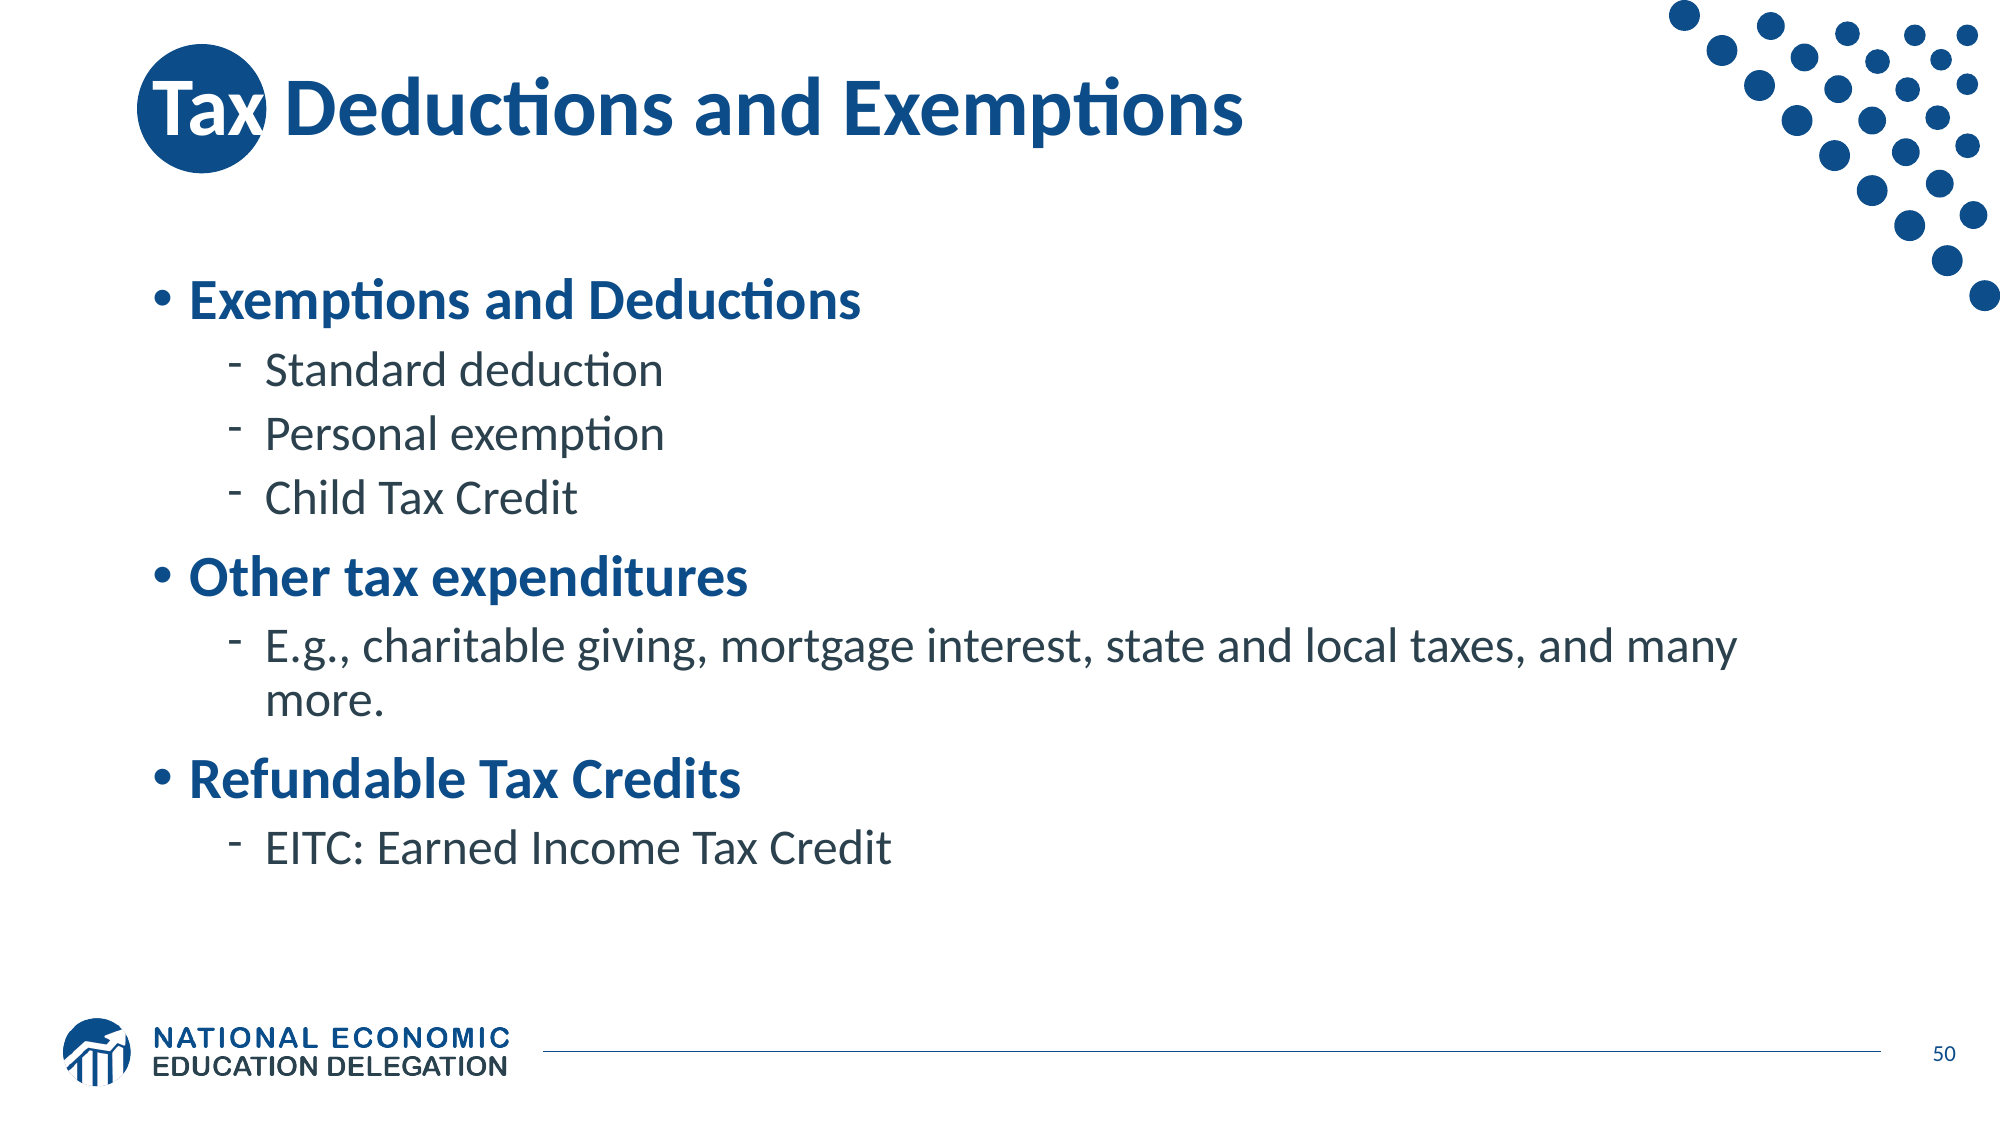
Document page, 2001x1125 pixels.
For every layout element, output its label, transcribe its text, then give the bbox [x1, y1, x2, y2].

slide_number 50 [1521, 1022, 1972, 1082]
picture [55, 1013, 520, 1091]
list Exemptions and Deductions Standard deduction Personal exemption Child Tax Credit Other tax expenditures E.g., charitable giving, mortgage interest, state and local taxes, and many more. Refundable Tax Credits EITC: Earned Income Tax Credit [137, 257, 1863, 972]
title Tax Deductions and Exemptions [137, 0, 1863, 218]
